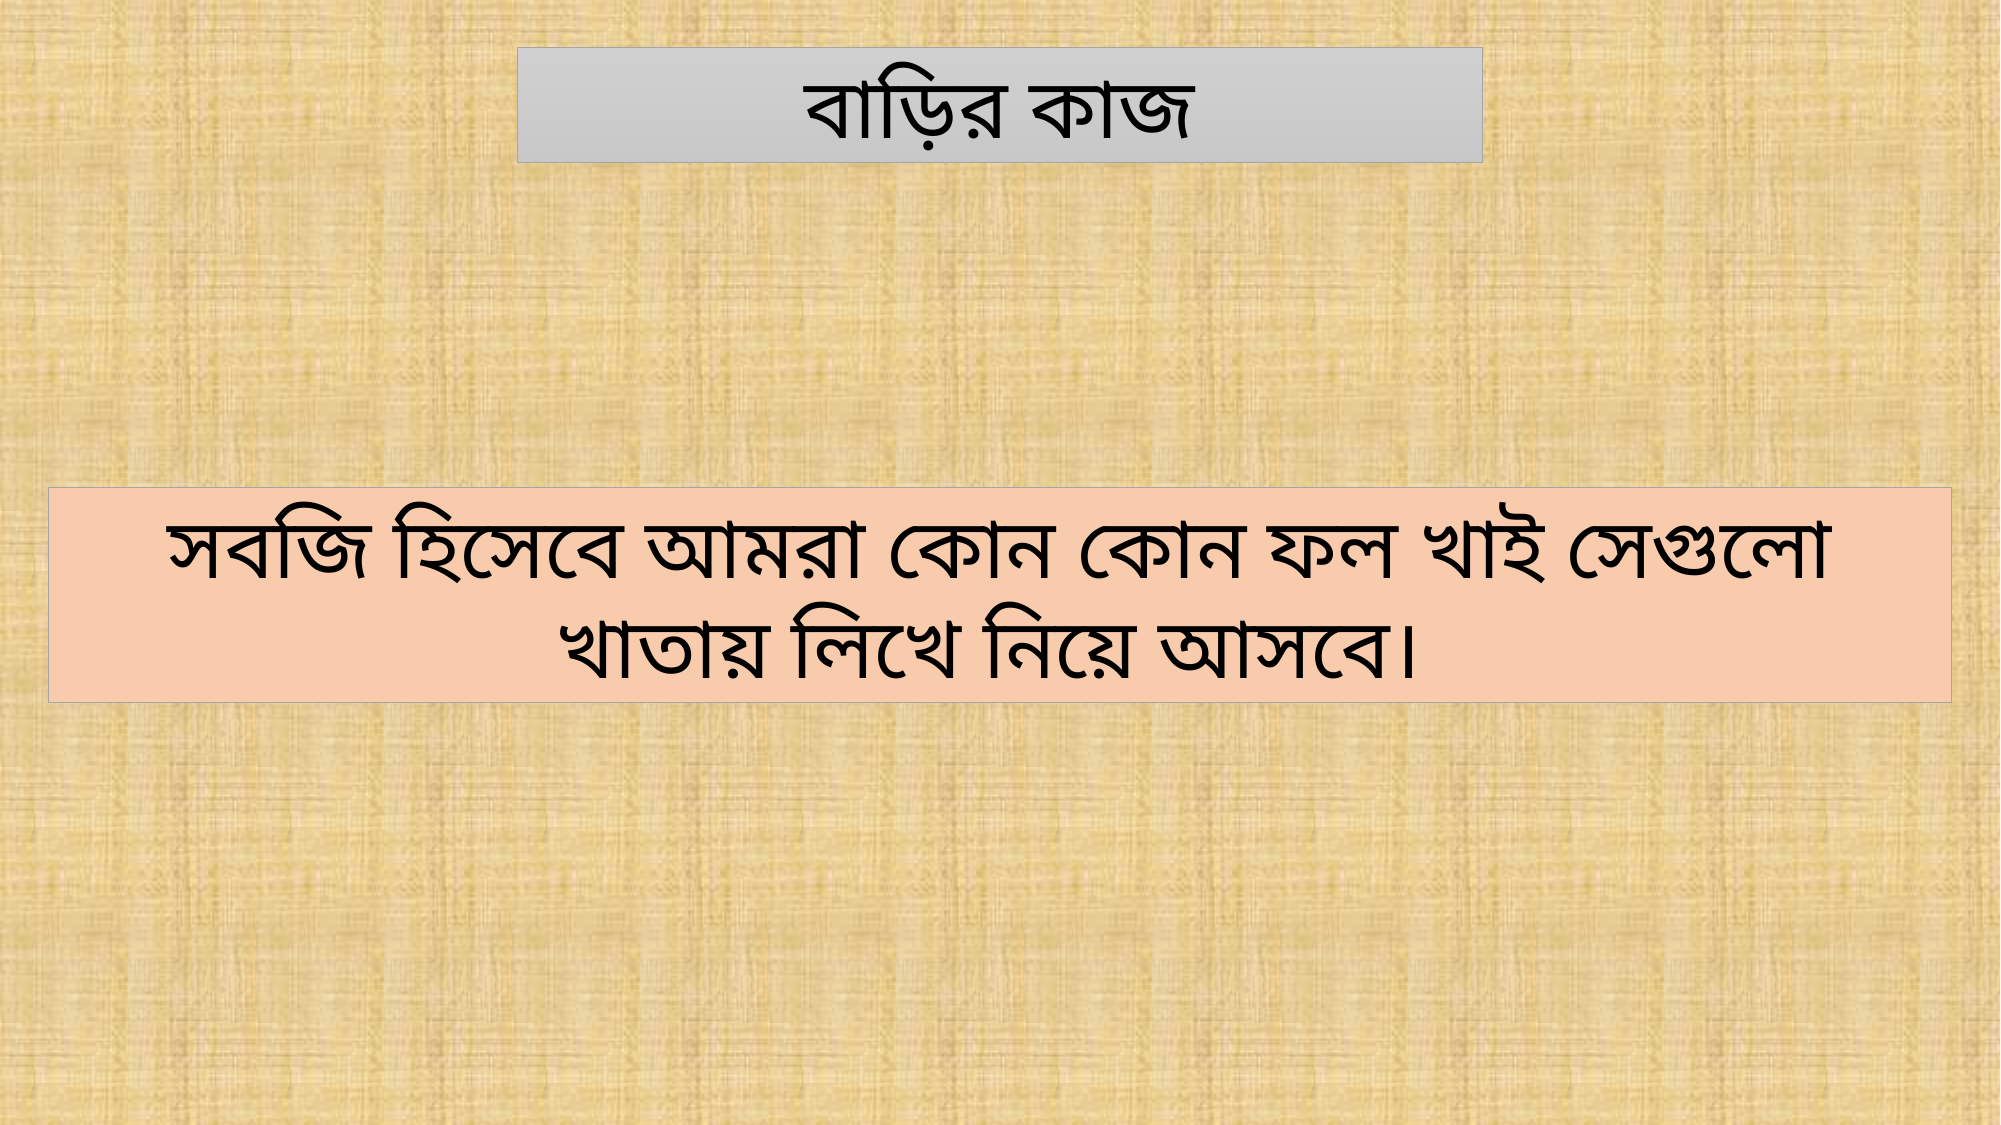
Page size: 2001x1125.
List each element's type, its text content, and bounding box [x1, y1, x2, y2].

picture [0, 0, 2001, 1125]
text_box সবজি হিসেবে আমরা কোন কোন ফল খাই সেগুলো খাতায় লিখে নিয়ে আসবে। [48, 487, 1952, 703]
text_box বাড়ির কাজ [517, 47, 1483, 163]
